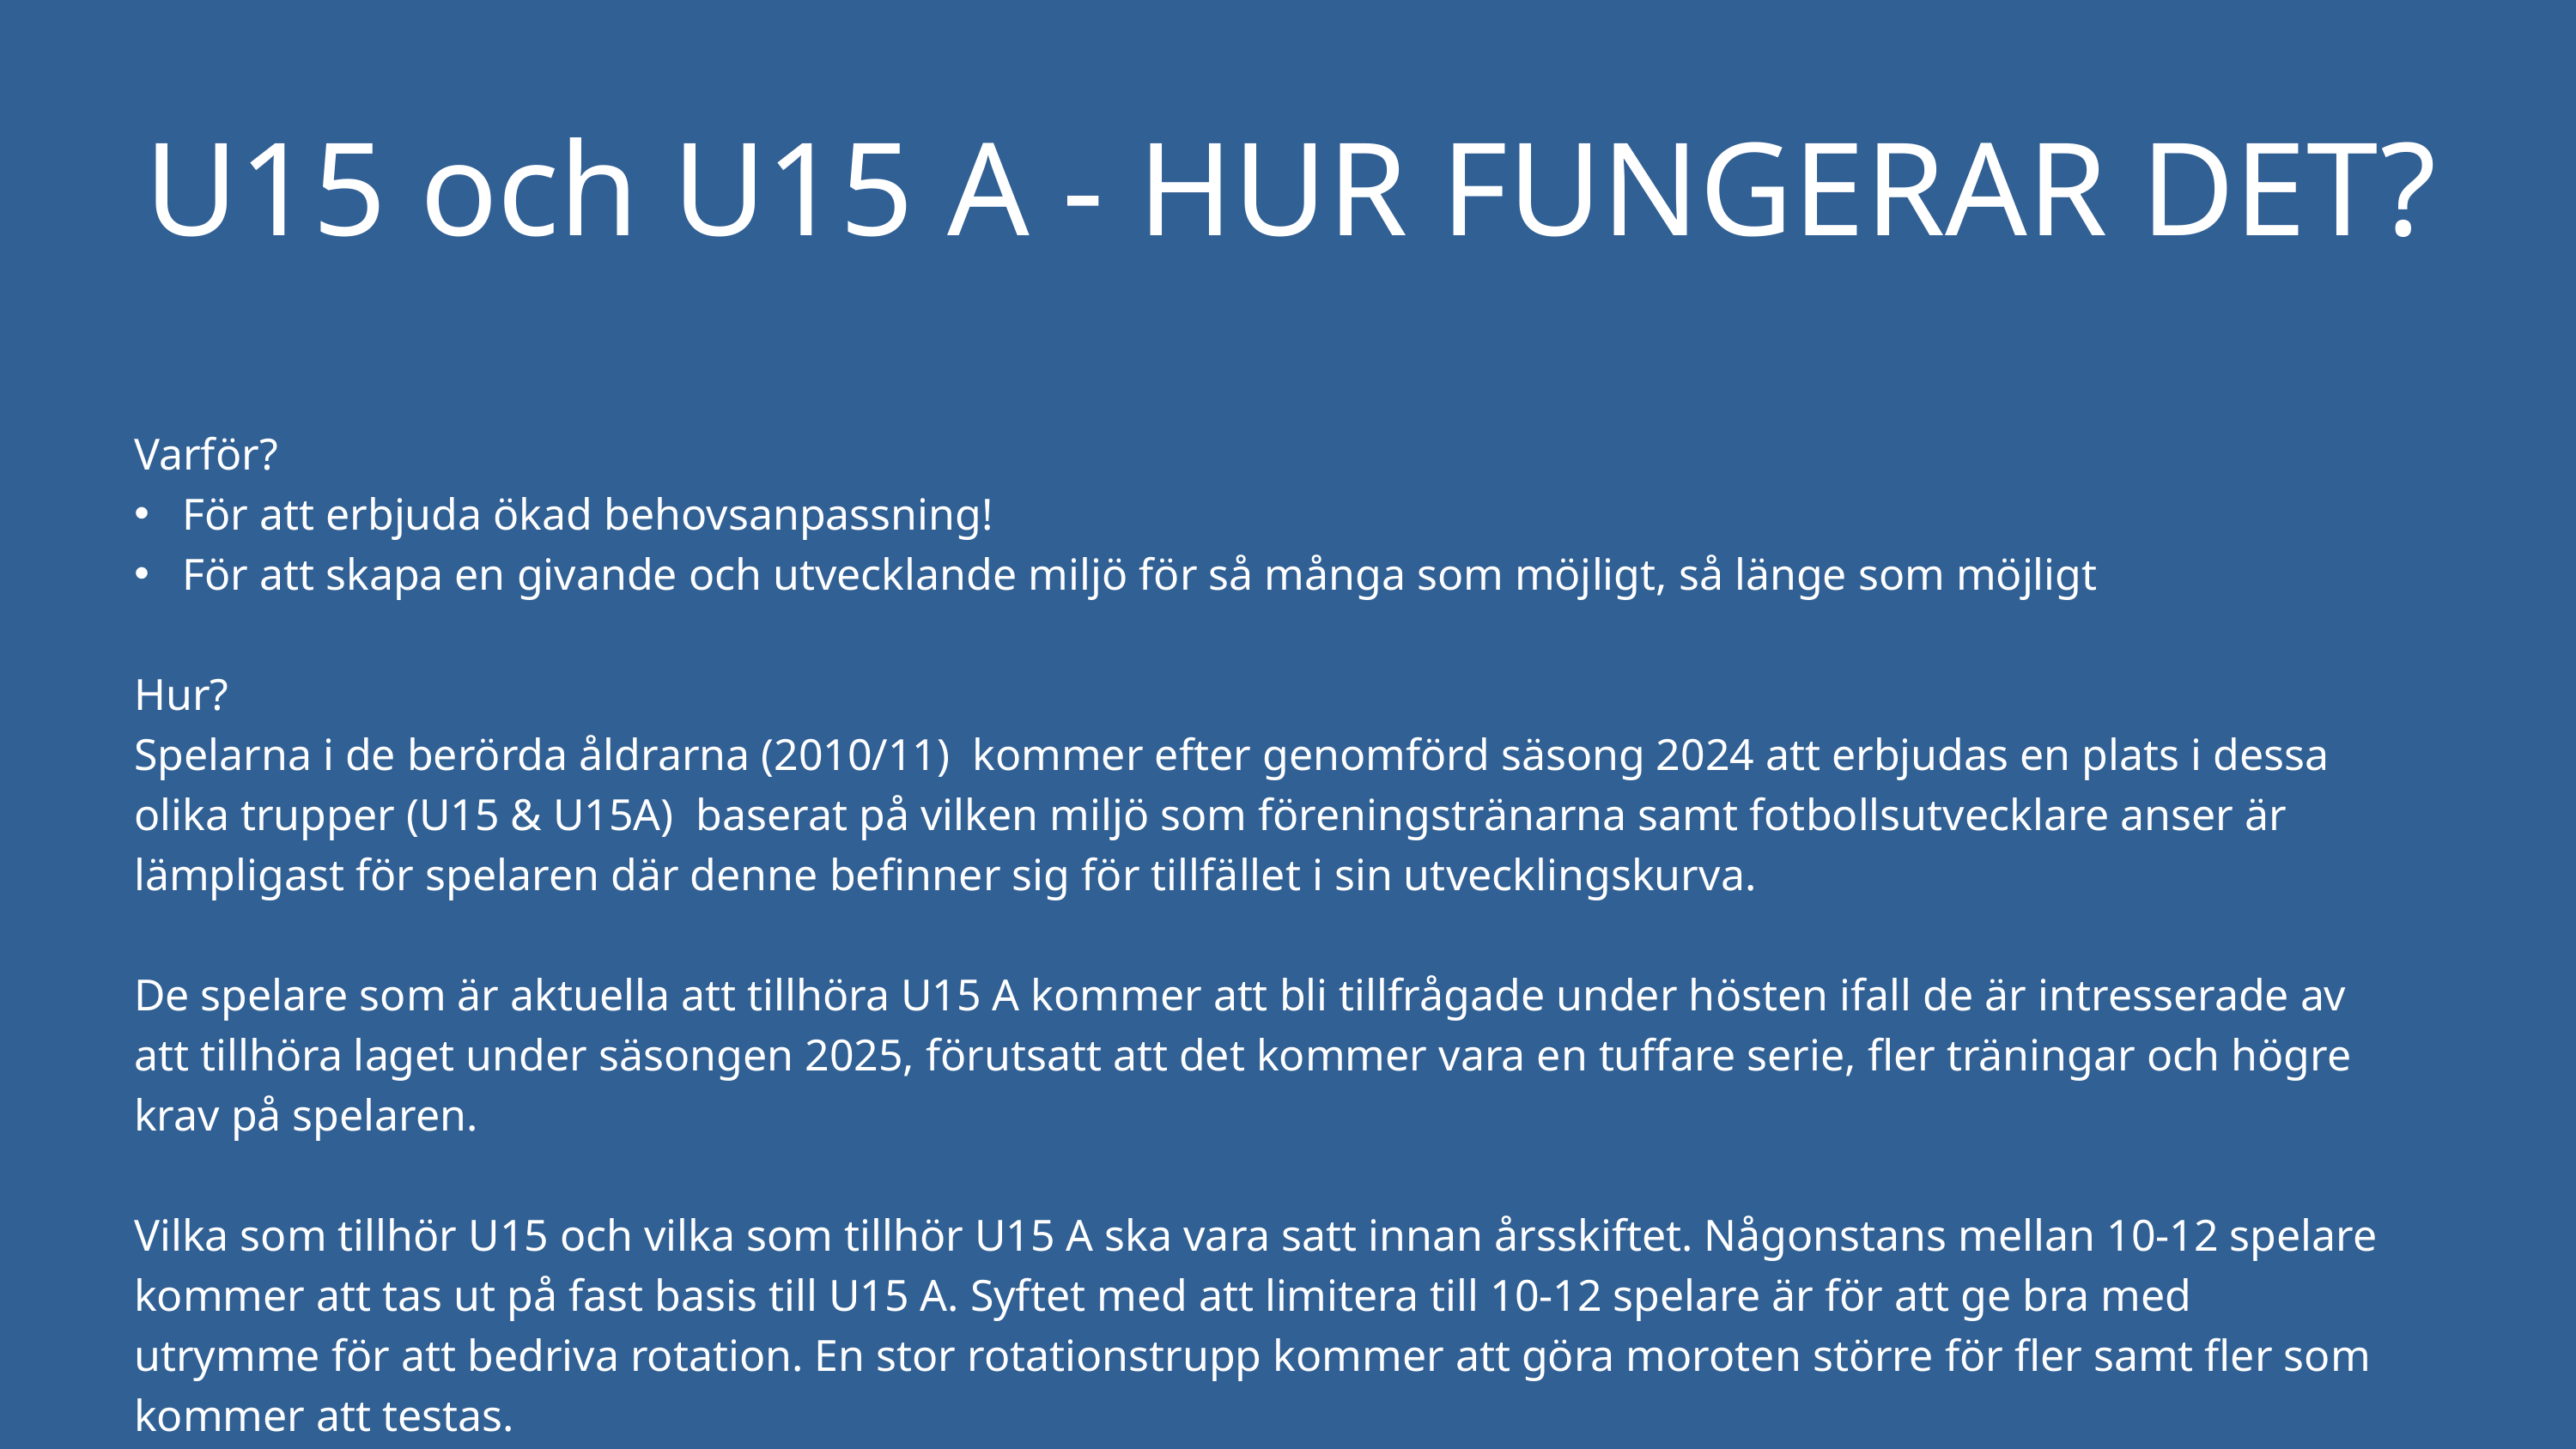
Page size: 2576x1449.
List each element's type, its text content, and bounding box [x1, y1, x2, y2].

text_box Varför? För att erbjuda ökad behovsanpassning! För att skapa en givande och utvecklande miljö för så många som möjligt, så länge som möjligt Hur? Spelarna i de berörda åldrarna (2010/11) kommer efter genomförd säsong 2024 att erbjudas en plats i dessa olika trupper (U15 & U15A) baserat på vilken miljö som föreningstränarna samt fotbollsutvecklare anser är lämpligast för spelaren där denne befinner sig för tillfället i sin utvecklingskurva. De spelare som är aktuella att tillhöra U15 A kommer att bli tillfrågade under hösten ifall de är intresserade av att tillhöra laget under säsongen 2025, förutsatt att det kommer vara en tuffare serie, fler träningar och högre krav på spelaren. Vilka som tillhör U15 och vilka som tillhör U15 A ska vara satt innan årsskiftet. Någonstans mellan 10-12 spelare kommer att tas ut på fast basis till U15 A. Syftet med att limitera till 10-12 spelare är för att ge bra med utrymme för att bedriva rotation. En stor rotationstrupp kommer att göra moroten större för fler samt fler som kommer att testas. [134, 418, 2383, 1440]
text_box U15 och U15 A - HUR FUNGERAR DET? [144, 114, 2486, 262]
